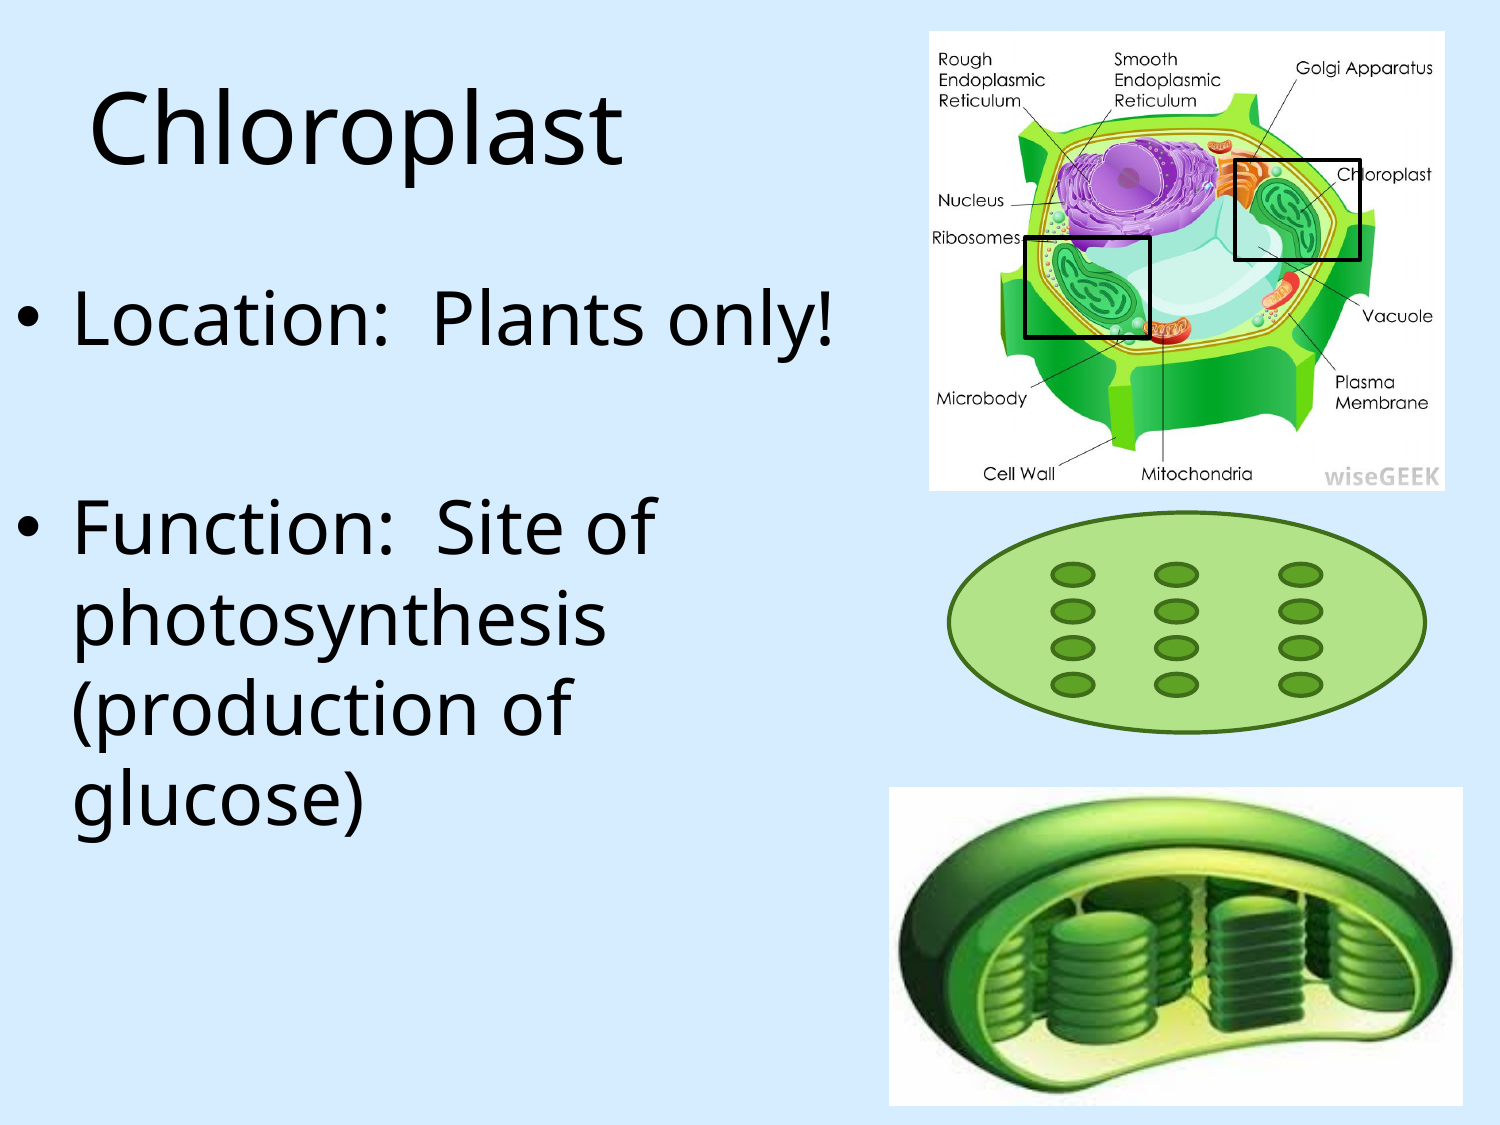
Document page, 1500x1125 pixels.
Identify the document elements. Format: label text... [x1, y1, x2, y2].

title Chloroplast [0, 31, 732, 219]
picture [928, 30, 1445, 491]
picture [889, 787, 1463, 1107]
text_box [948, 512, 1426, 733]
list Location: Plants only! Function: Site of photosynthesis (production of glucose) [0, 262, 890, 1005]
